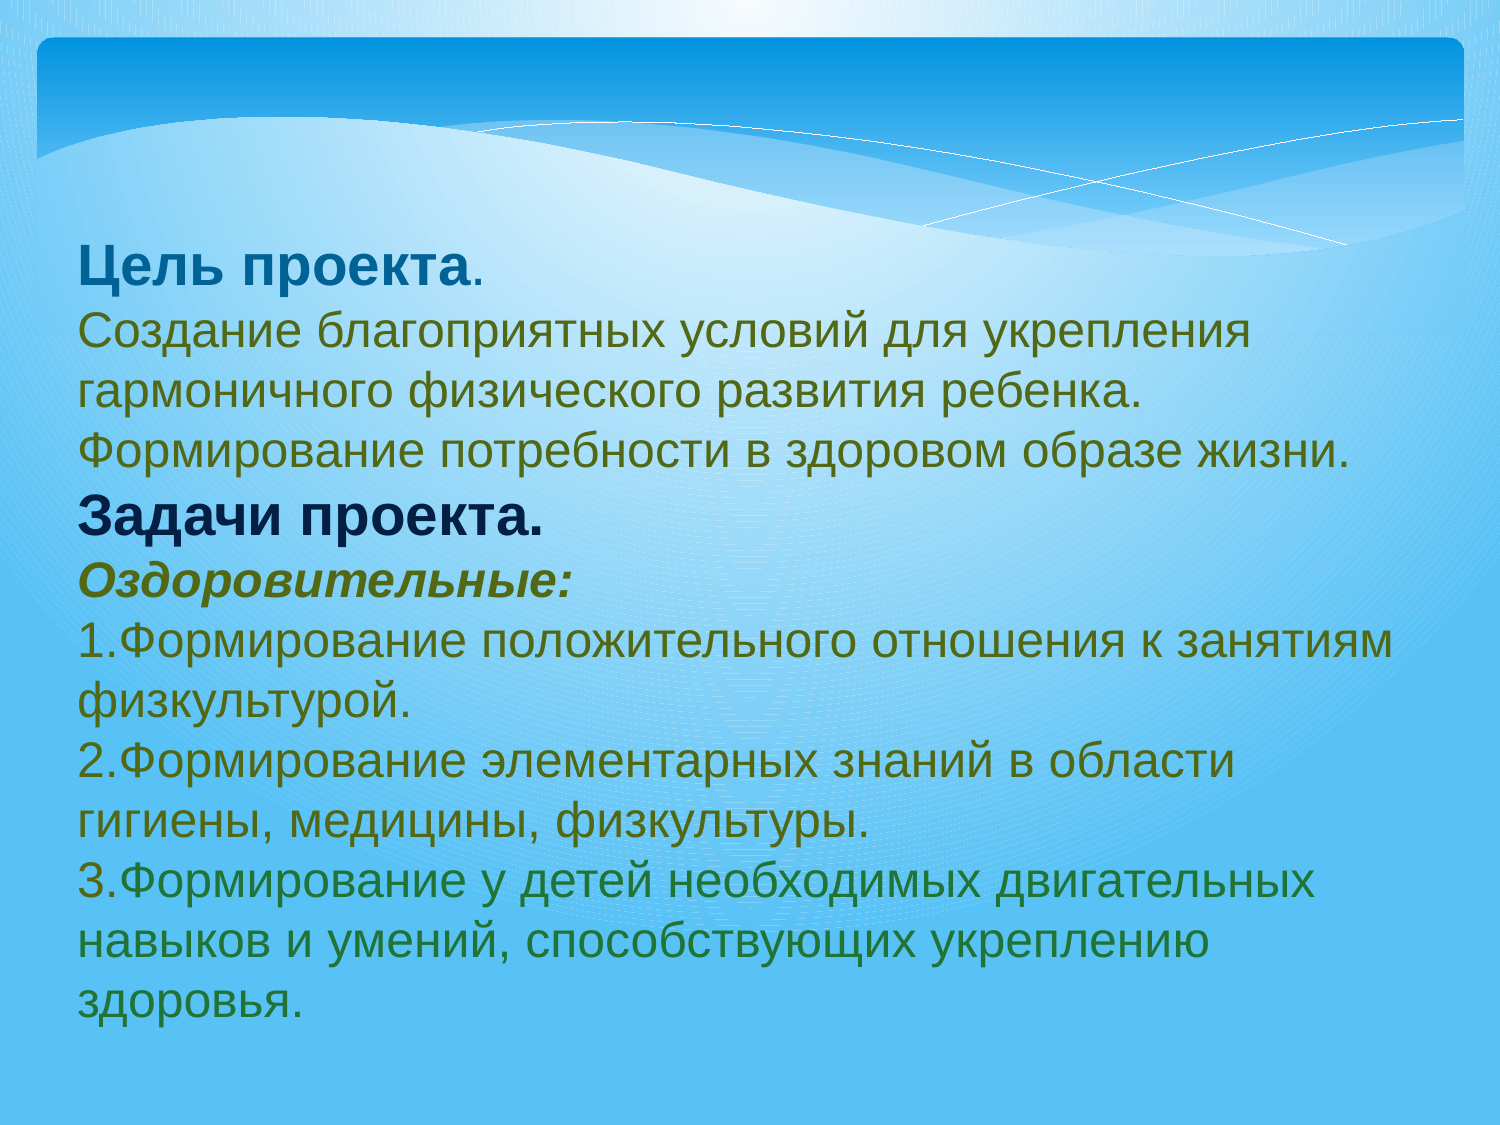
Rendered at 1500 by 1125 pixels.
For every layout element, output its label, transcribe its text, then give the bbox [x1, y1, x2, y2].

text_box Цель проекта. Создание благоприятных условий для укрепления гармоничного физического развития ребенка. Формирование потребности в здоровом образе жизни. Задачи проекта. Оздоровительные: 1.Формирование положительного отношения к занятиям физкультурой. 2.Формирование элементарных знаний в области гигиены, медицины, физкультуры. 3.Формирование у детей необходимых двигательных навыков и умений, способствующих укреплению здоровья. [62, 219, 1421, 1035]
